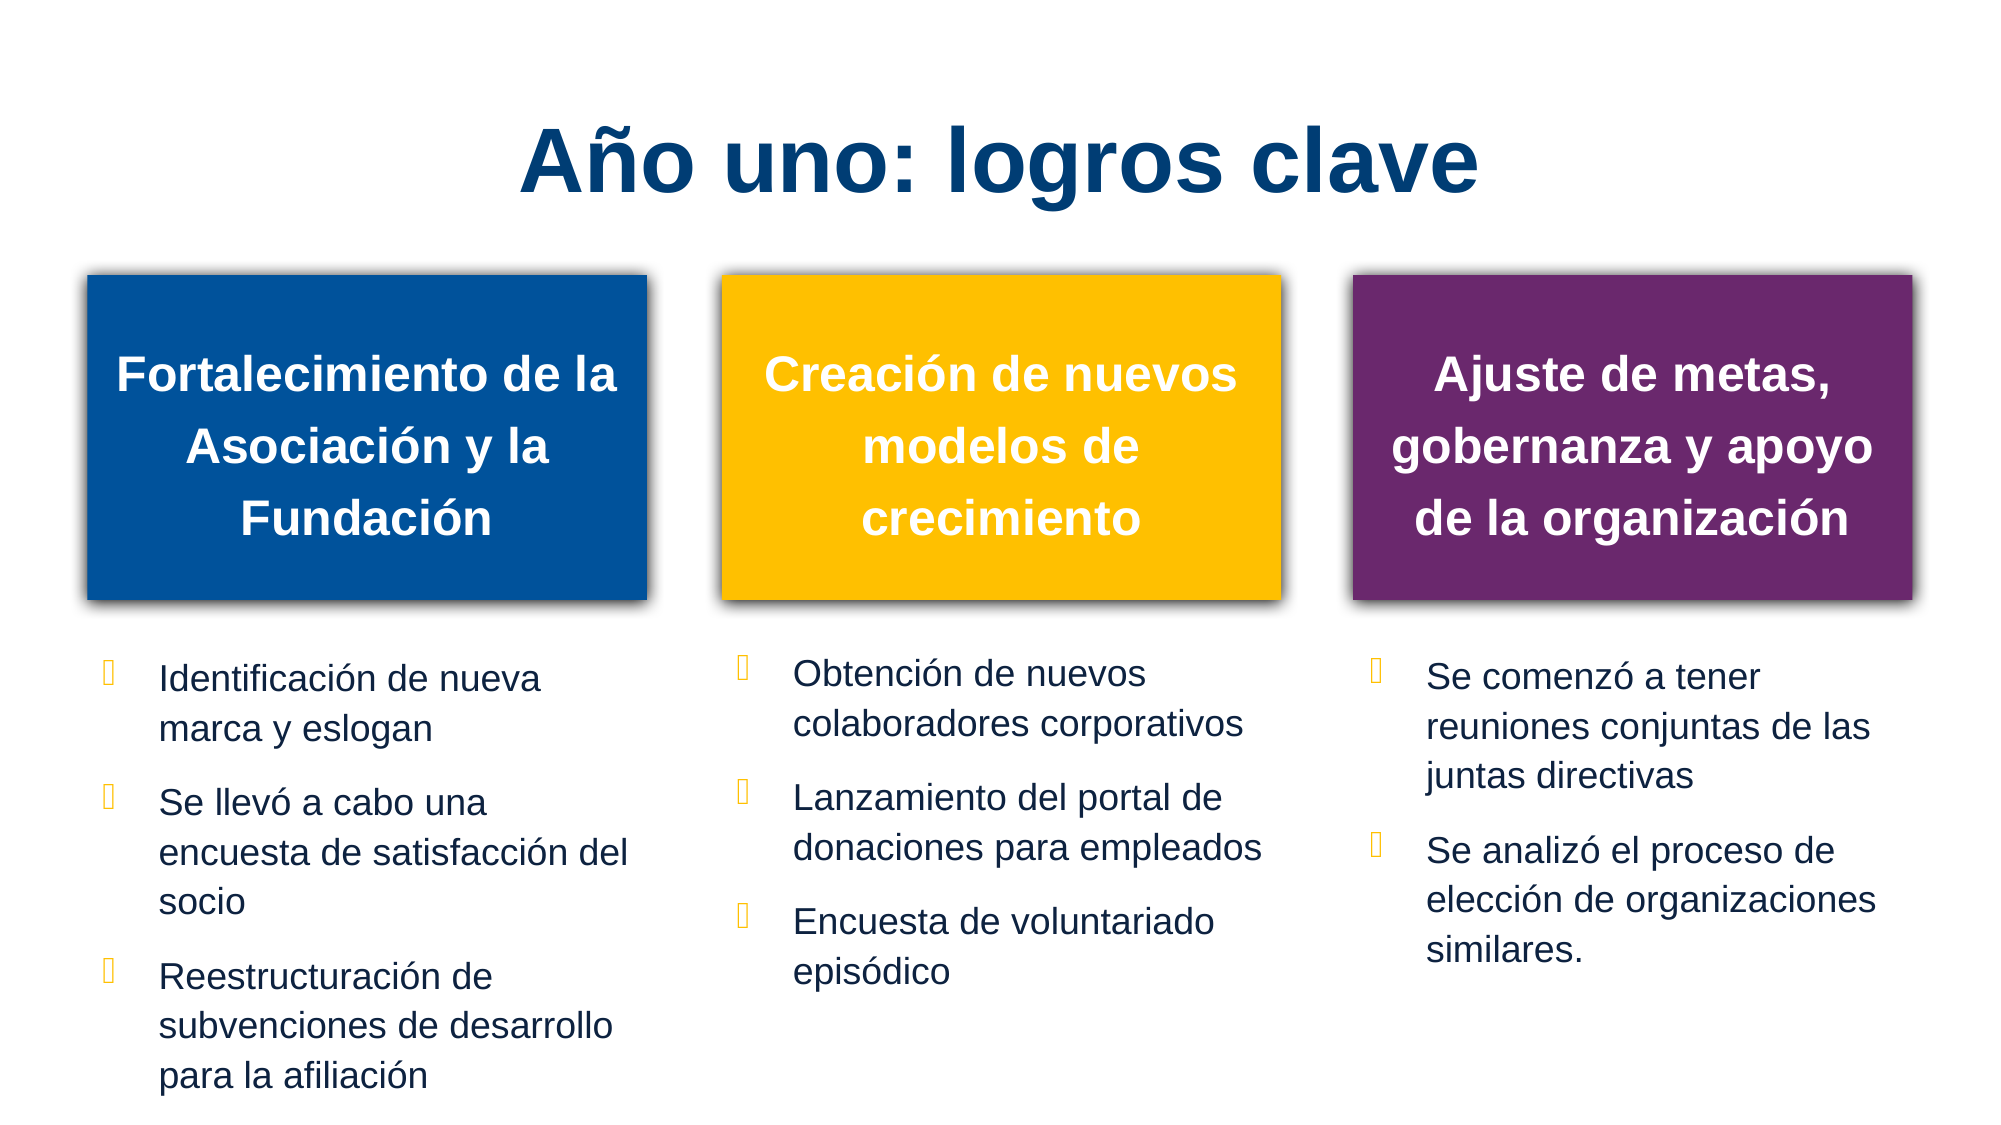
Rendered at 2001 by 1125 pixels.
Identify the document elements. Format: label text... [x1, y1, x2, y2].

text_box Fortalecimiento de la Asociación y la Fundación [87, 275, 647, 600]
text_box Obtención de nuevos colaboradores corporativos Lanzamiento del portal de donaciones para empleados Encuesta de voluntariado episódico [721, 637, 1282, 1000]
title Año uno: logros clave [137, 112, 1863, 213]
text_box Ajuste de metas, gobernanza y apoyo de la organización [1353, 275, 1913, 600]
text_box Creación de nuevos modelos de crecimiento [721, 275, 1282, 600]
text_box Identificación de nueva marca y eslogan Se llevó a cabo una encuesta de satisfacción del socio Reestructuración de subvenciones de desarrollo para la afiliación [87, 642, 647, 1104]
text_box Se comenzó a tener reuniones conjuntas de las juntas directivas Se analizó el proceso de elección de organizaciones similares. [1355, 640, 1913, 978]
